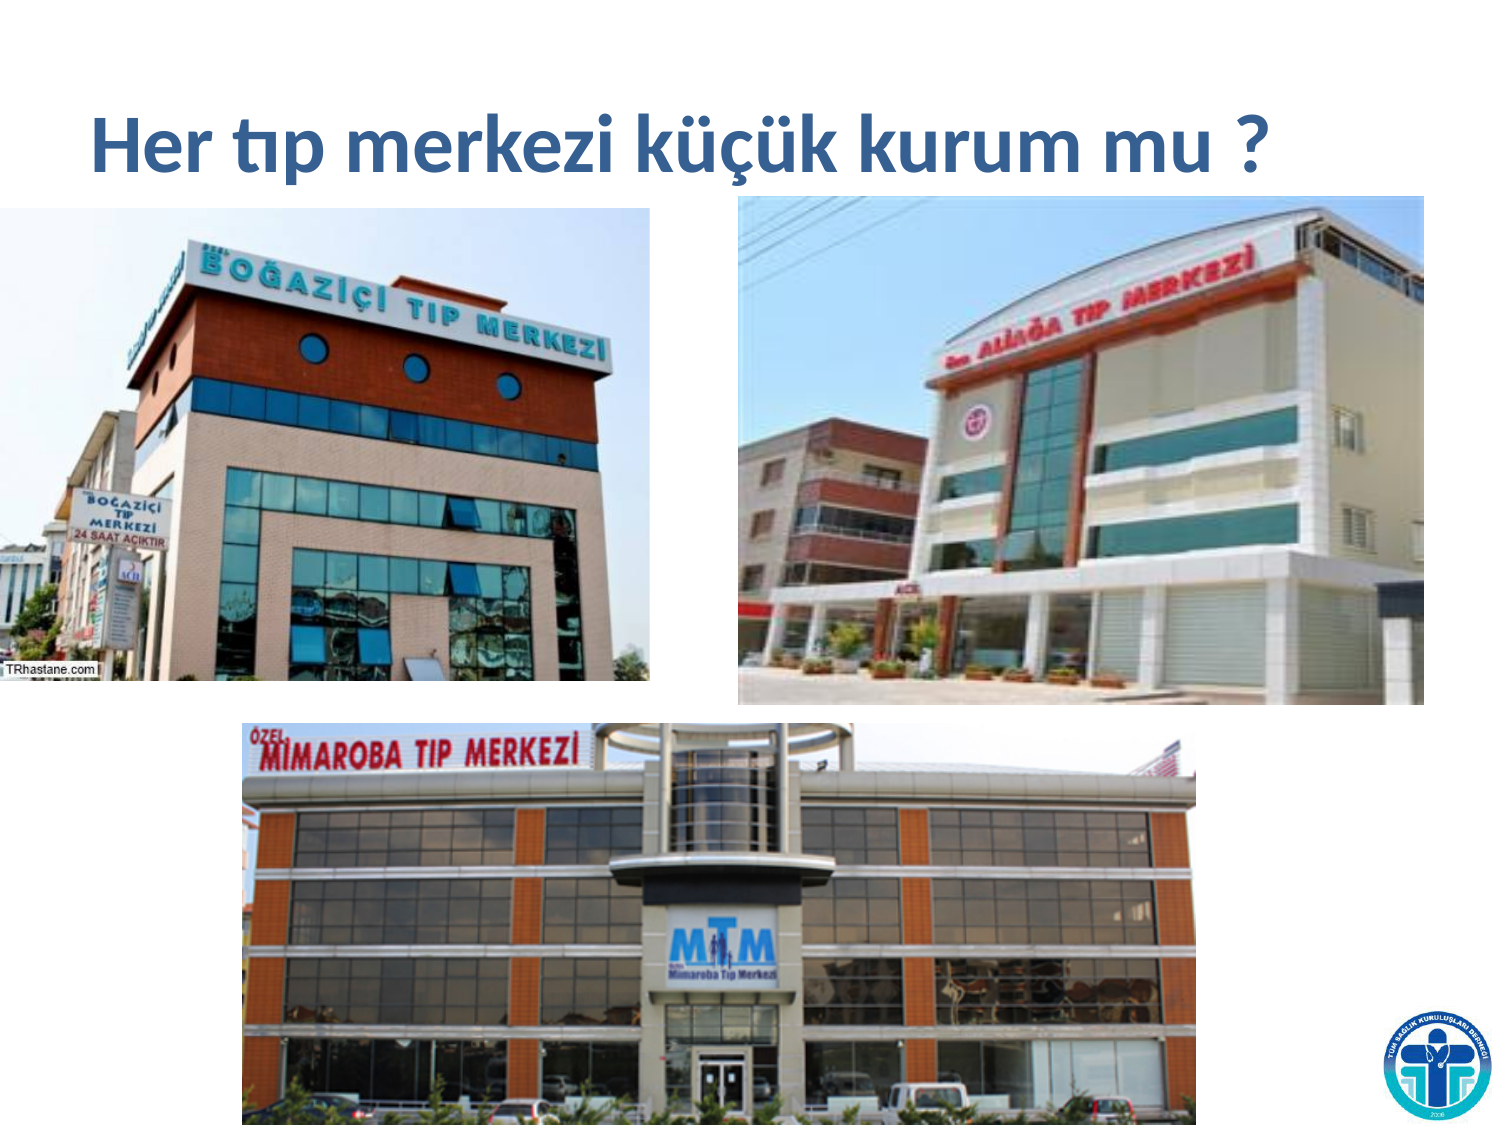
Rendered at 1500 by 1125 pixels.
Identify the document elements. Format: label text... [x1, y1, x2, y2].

picture [241, 723, 1197, 1125]
picture [0, 207, 650, 681]
picture [1376, 1006, 1500, 1125]
picture [737, 196, 1424, 705]
title Her tıp merkezi küçük kurum mu ? [75, 45, 1425, 233]
